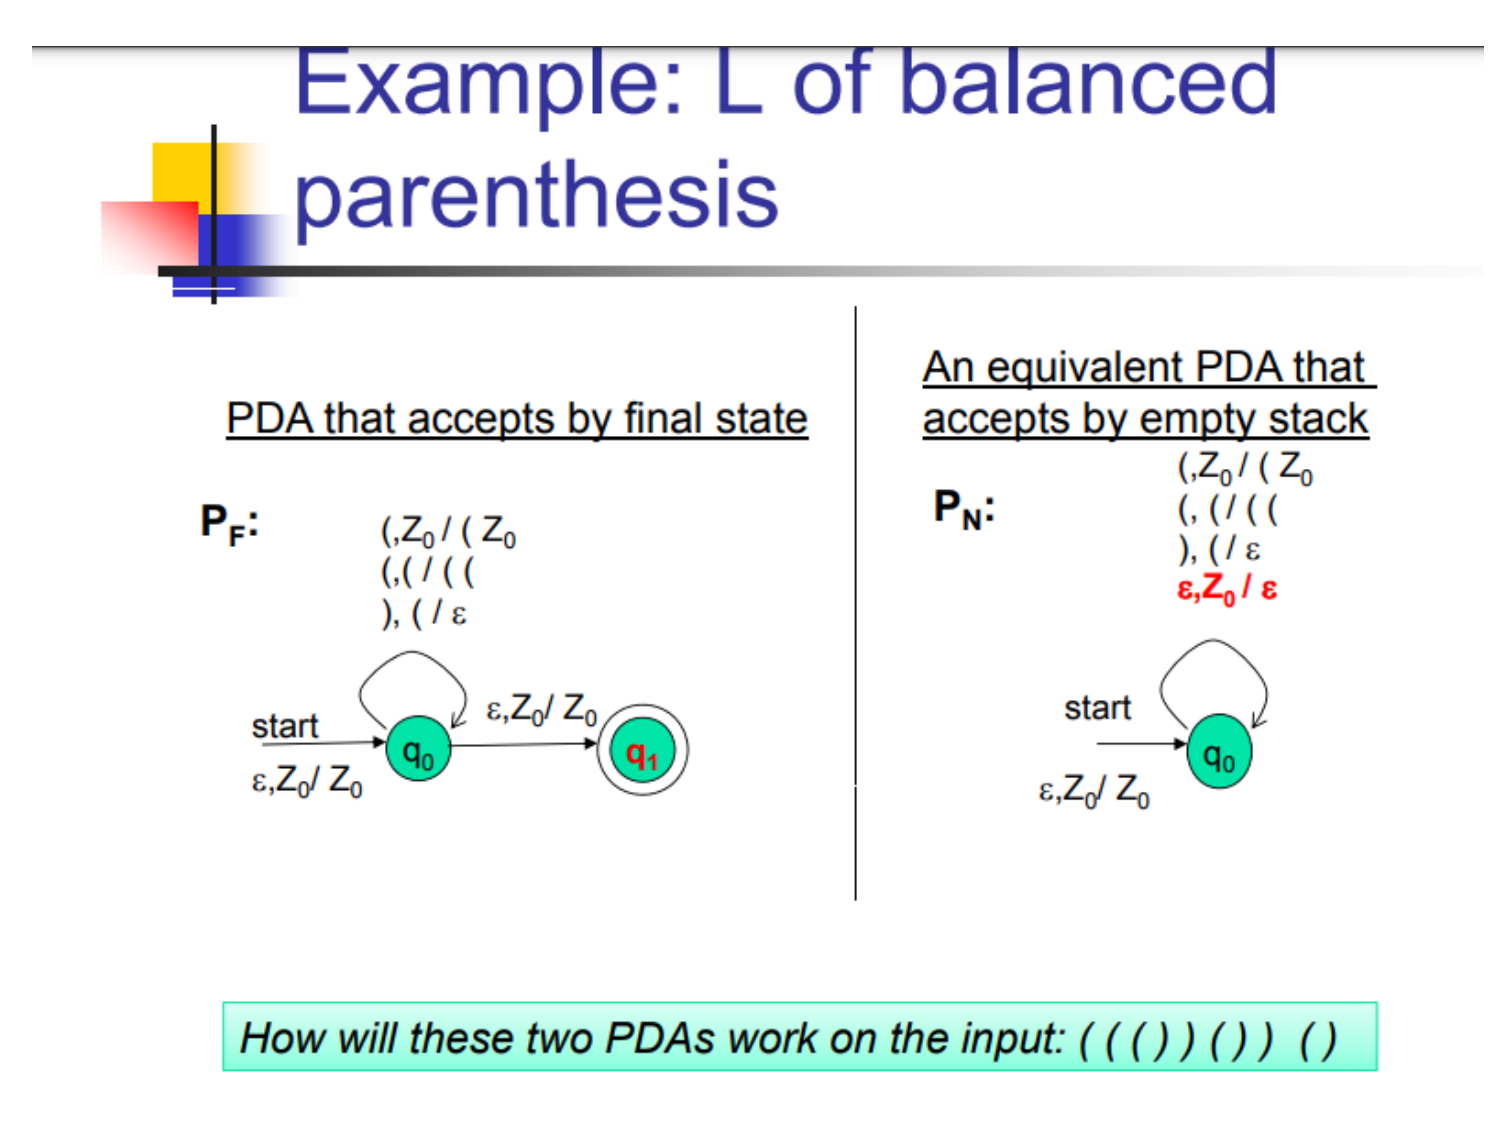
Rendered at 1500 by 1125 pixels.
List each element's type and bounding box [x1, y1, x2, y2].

picture [32, 46, 1485, 1091]
